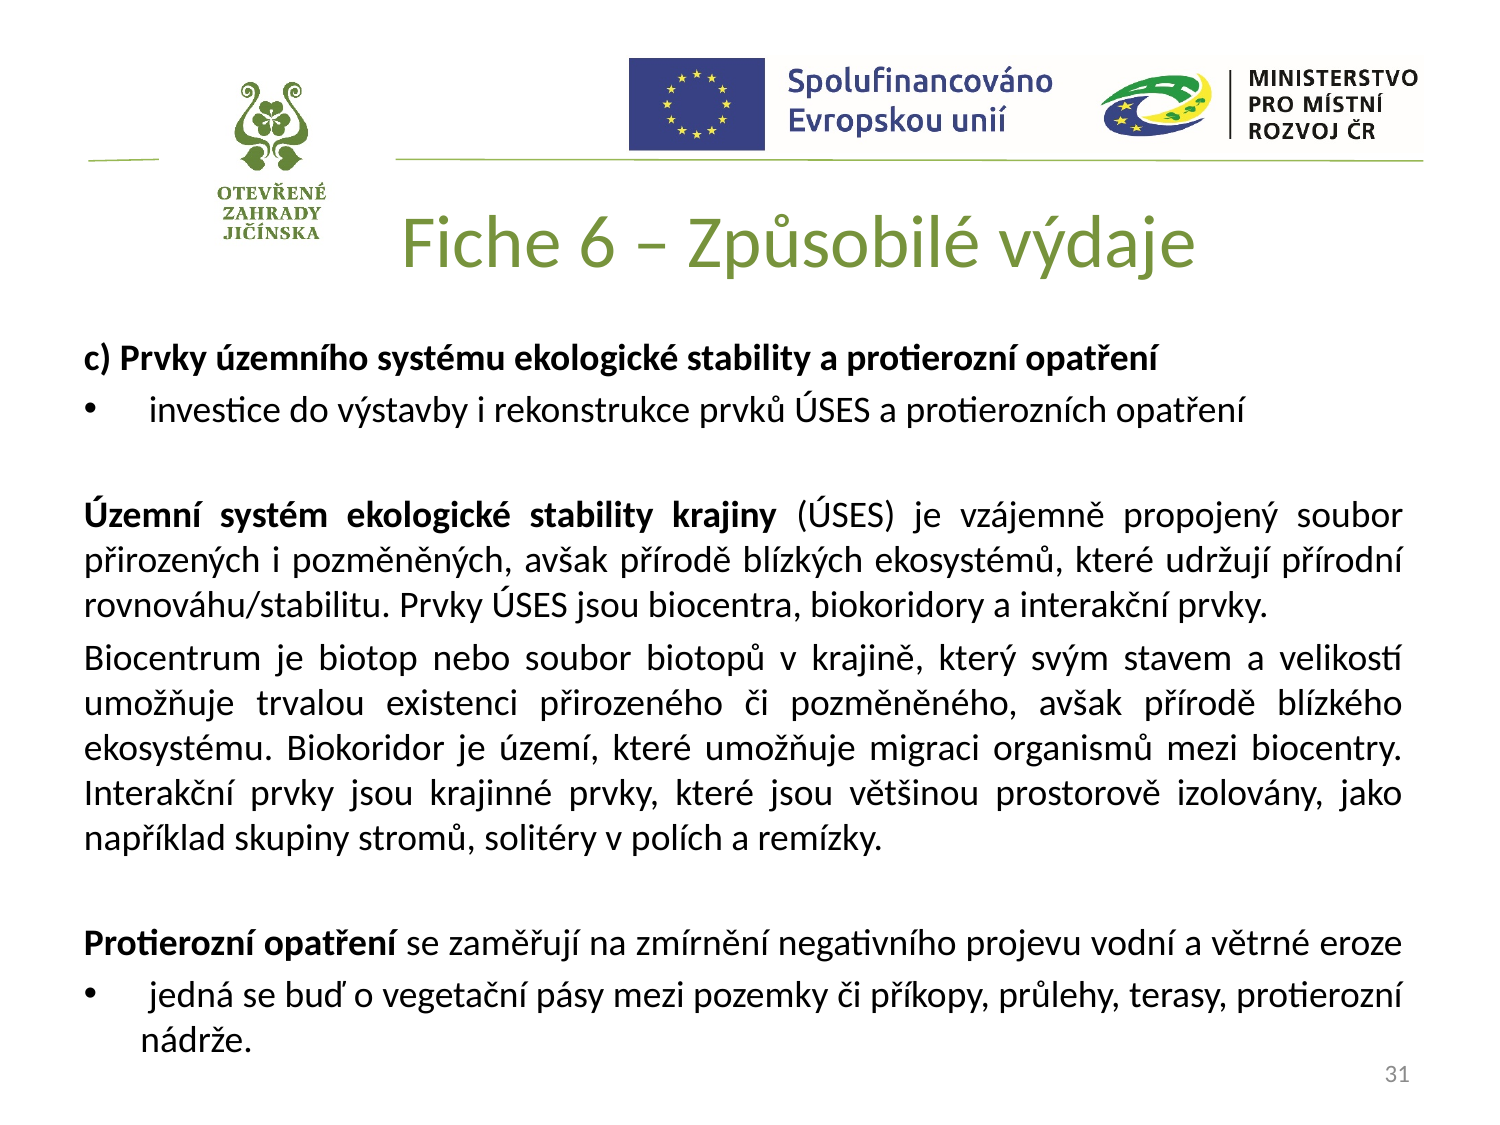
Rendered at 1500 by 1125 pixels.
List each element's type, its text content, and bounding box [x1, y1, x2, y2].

list c) Prvky územního systému ekologické stability a protierozní opatření investice do výstavby i rekonstrukce prvků ÚSES a protierozních opatření Územní systém ekologické stability krajiny (ÚSES) je vzájemně propojený soubor přirozených i pozměněných, avšak přírodě blízkých ekosystémů, které udržují přírodní rovnováhu/stabilitu. Prvky ÚSES jsou biocentra, biokoridory a interakční prvky. Biocentrum je biotop nebo soubor biotopů v krajině, který svým stavem a velikostí umožňuje trvalou existenci přirozeného či pozměněného, avšak přírodě blízkého ekosystému. Biokoridor je území, které umožňuje migraci organismů mezi biocentry. Interakční prvky jsou krajinné prvky, které jsou většinou prostorově izolovány, jako například skupiny stromů, solitéry v polích a remízky. Protierozní opatření se zaměřují na zmírnění negativního projevu vodní a větrné eroze jedná se buď o vegetační pásy mezi pozemky či příkopy, průlehy, terasy, protierozní nádrže. [69, 325, 1419, 1107]
picture [625, 35, 1424, 153]
text_box Fiche 6 – Způsobilé výdaje [123, 180, 1474, 294]
text_box [64, 278, 1436, 1024]
picture [159, 48, 384, 274]
slide_number 31 [1074, 1042, 1425, 1103]
